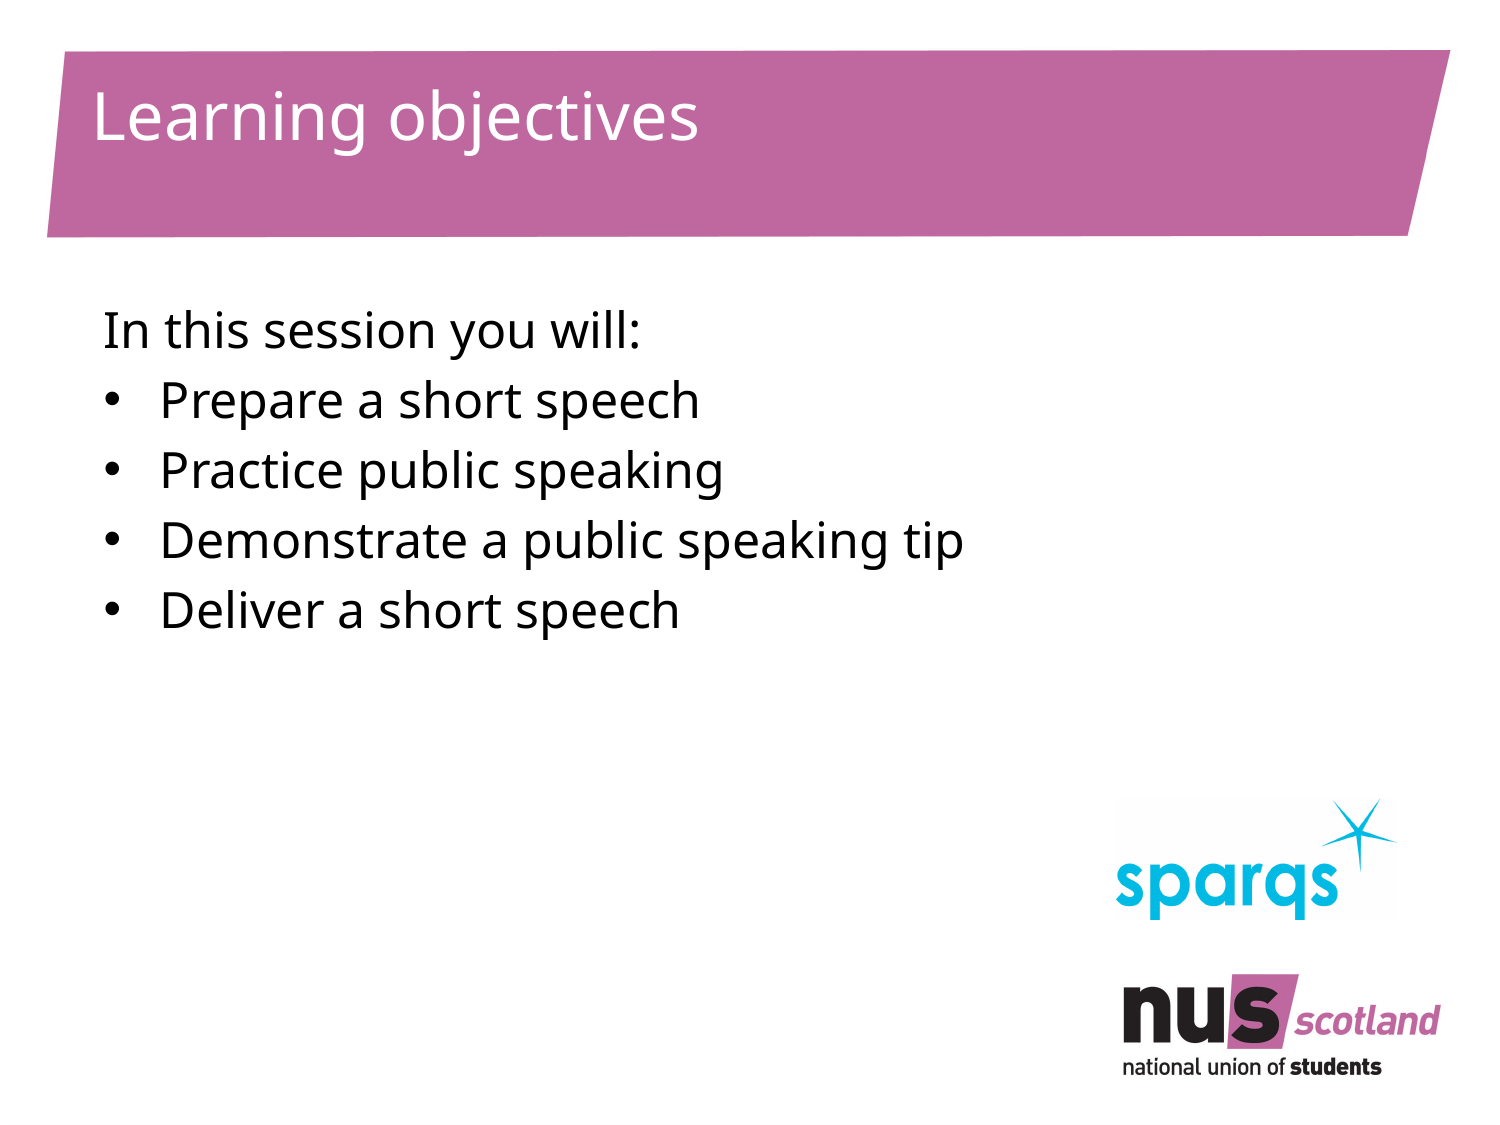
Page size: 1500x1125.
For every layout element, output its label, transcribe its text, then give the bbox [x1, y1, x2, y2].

title Learning objectives [76, 66, 1388, 232]
picture [2, 0, 1498, 1125]
subtitle In this session you will: Prepare a short speech Practice public speaking Demonstrate a public speaking tip Deliver a short speech [88, 290, 1400, 681]
